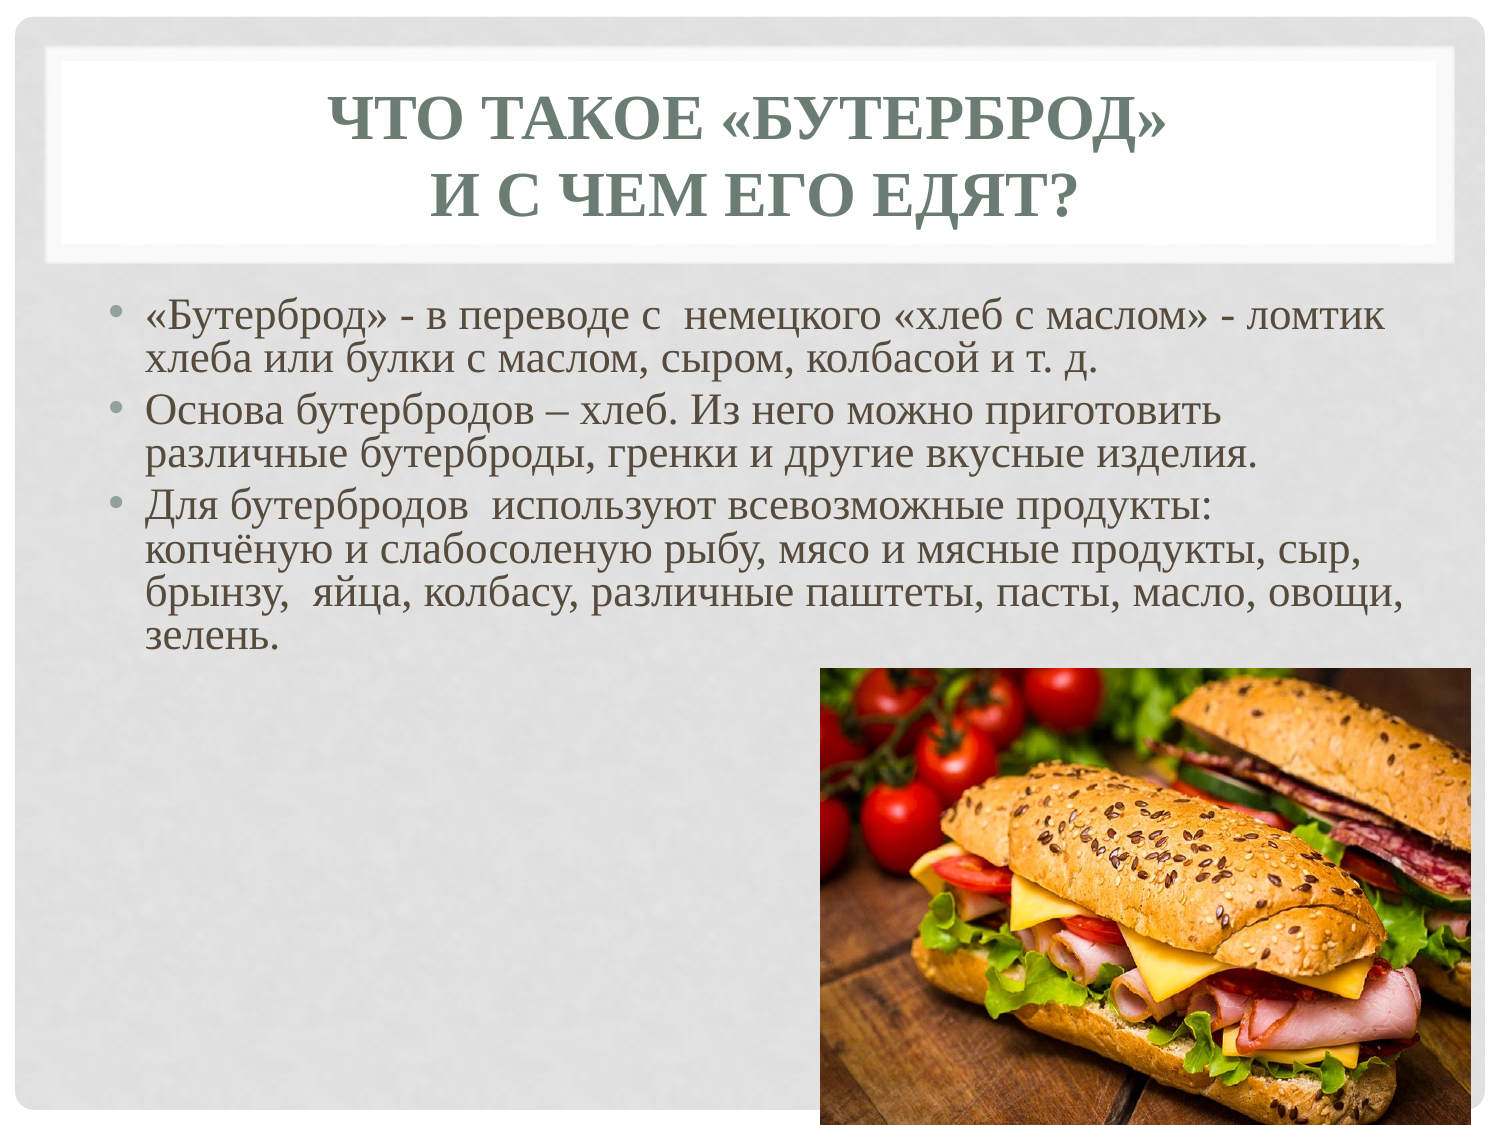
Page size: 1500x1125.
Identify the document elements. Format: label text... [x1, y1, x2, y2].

title Что такое «бутерброд» и с чем его едят? [69, 66, 1425, 238]
picture [820, 668, 1471, 1125]
list «Бутерброд» - в переводе с немецкого «хлеб с маслом» - ломтик хлеба или булки с маслом, сыром, колбасой и т. д. Основа бутербродов – хлеб. Из него можно приготовить различные бутерброды, гренки и другие вкусные изделия. Для бутербродов используют всевозможные продукты: копчёную и слабосоленую рыбу, мясо и мясные продукты, сыр, брынзу, яйца, колбасу, различные паштеты, пасты, масло, овощи, зелень. [75, 287, 1425, 669]
